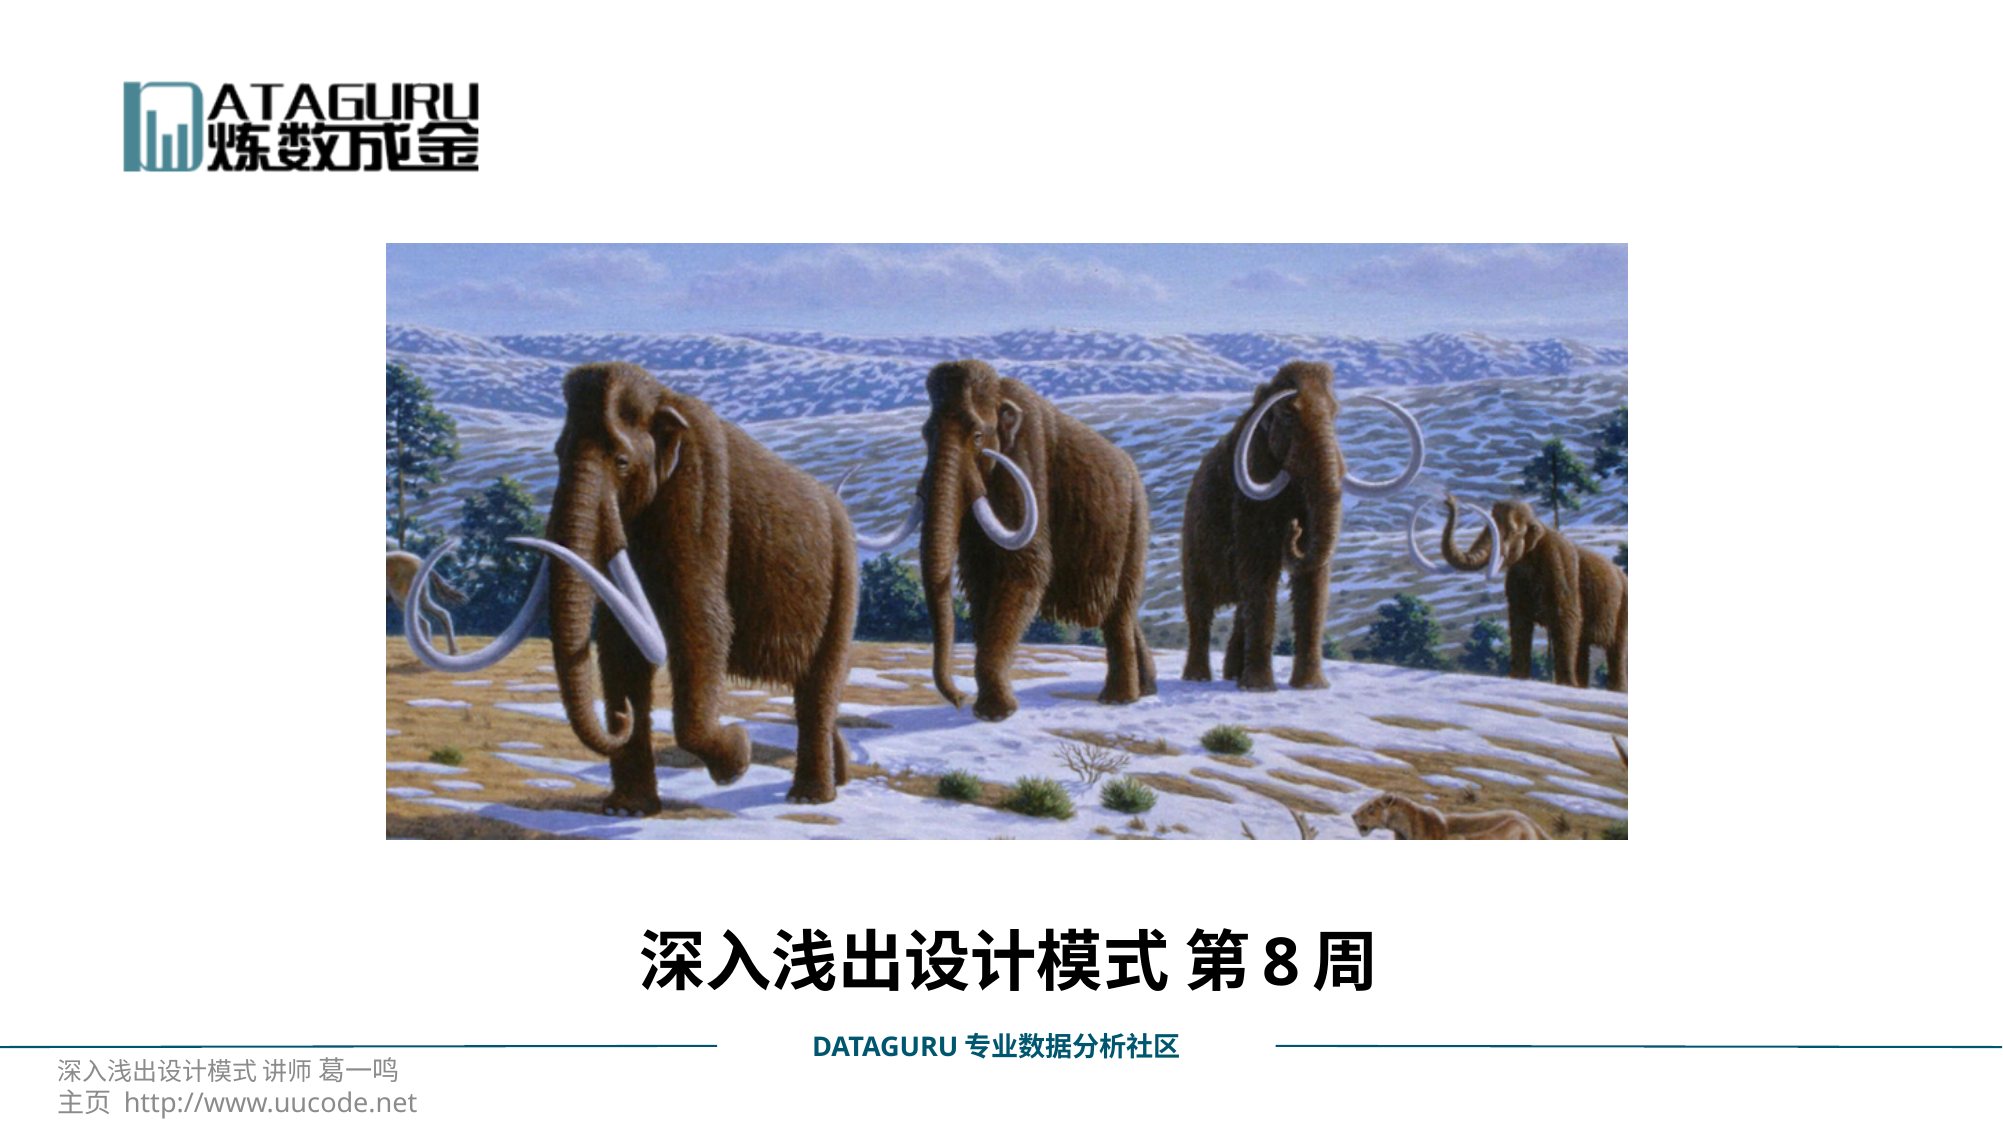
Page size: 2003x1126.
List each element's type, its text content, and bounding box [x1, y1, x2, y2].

title 深入浅出设计模式 第8周 [133, 869, 1885, 1009]
picture [103, 42, 498, 212]
picture [386, 243, 1628, 841]
